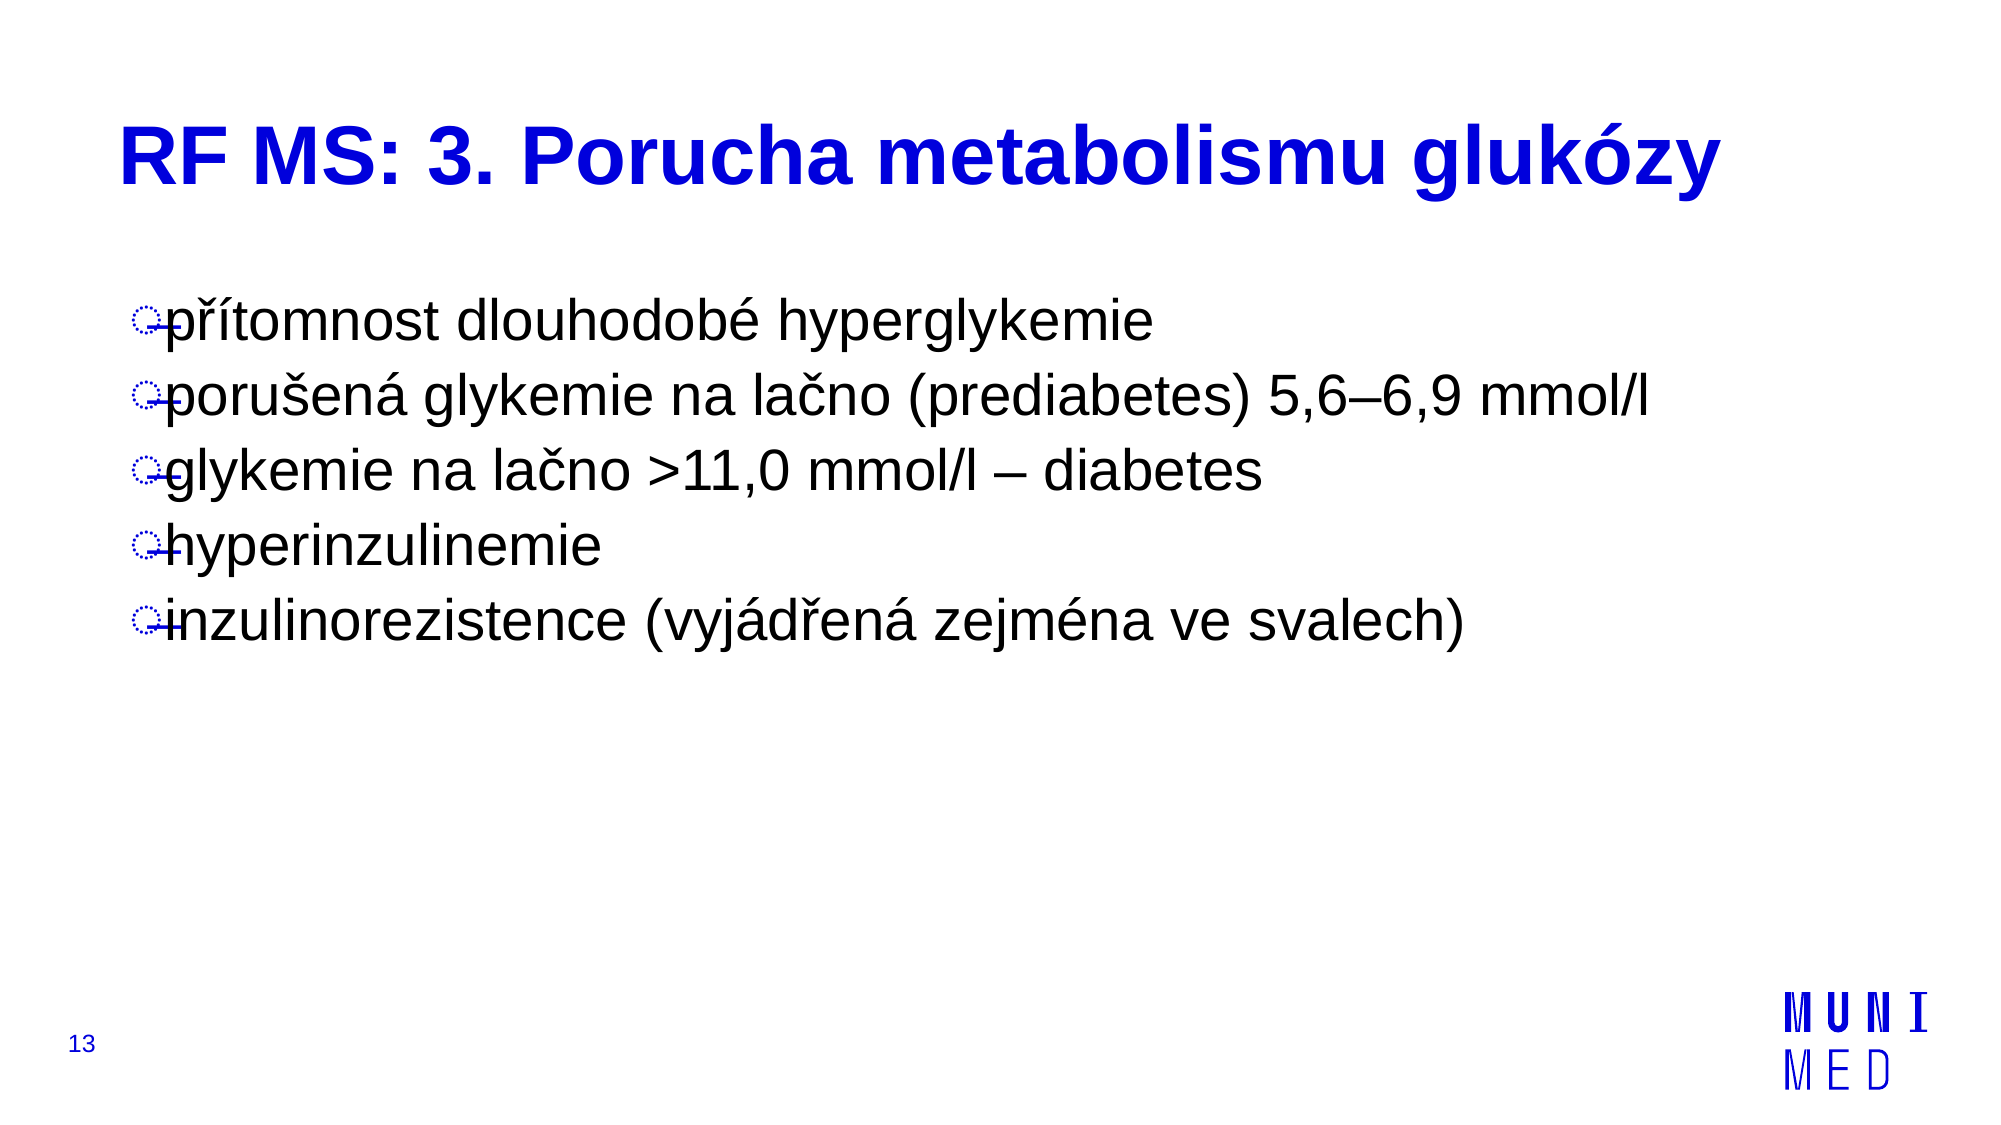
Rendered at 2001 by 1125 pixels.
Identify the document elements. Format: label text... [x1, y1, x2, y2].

slide_number 13 [67, 1021, 110, 1063]
title RF MS: 3. Porucha metabolismu glukózy [118, 118, 1883, 193]
list přítomnost dlouhodobé hyperglykemie porušená glykemie na lačno (prediabetes) 5,6–6,9 mmol/l glykemie na lačno >11,0 mmol/l – diabetes hyperinzulinemie inzulinorezistence (vyjádřená zejména ve svalech) [118, 277, 1883, 957]
